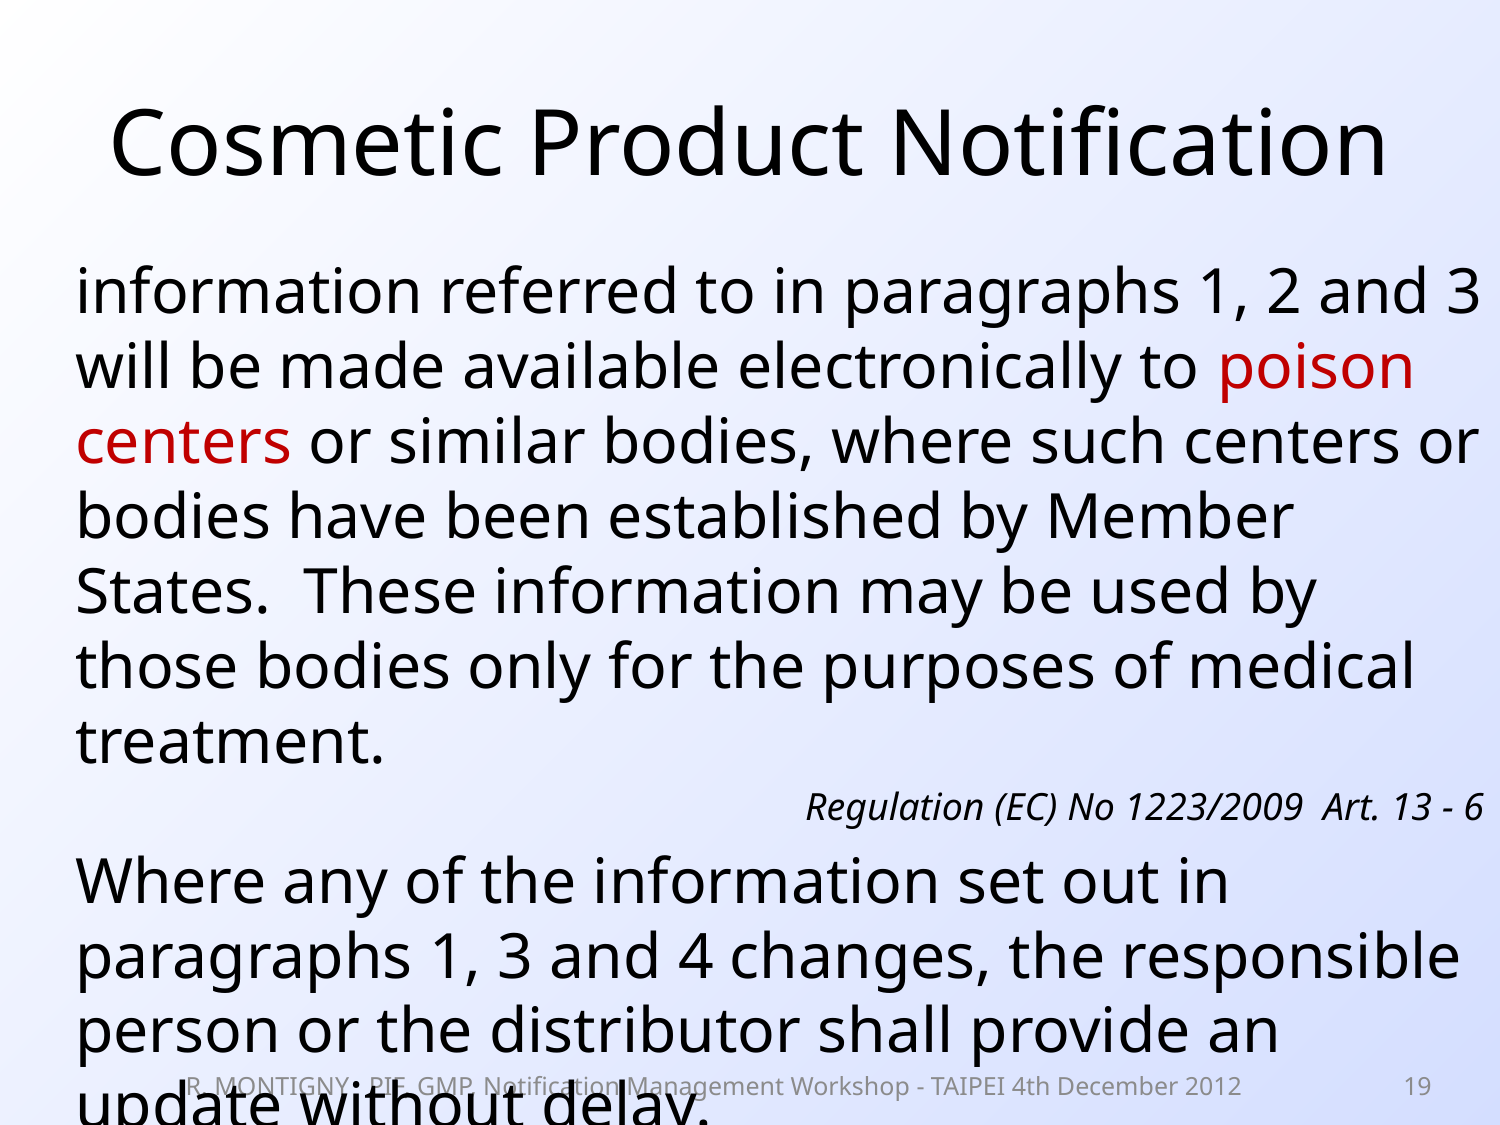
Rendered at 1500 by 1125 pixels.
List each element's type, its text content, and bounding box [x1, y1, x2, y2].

title Cosmetic Product Notification [75, 45, 1425, 233]
list information referred to in paragraphs 1, 2 and 3 will be made available electronically to poison centers or similar bodies, where such centers or bodies have been established by Member States. These information may be used by those bodies only for the purposes of medical treatment. Regulation (EC) No 1223/2009 Art. 13 - 6 Where any of the information set out in paragraphs 1, 3 and 4 changes, the responsible person or the distributor shall provide an update without delay. Regulation (EC) No 1223/2009 Art. 13 - 7 [75, 243, 1500, 986]
slide_number 19 [1364, 1057, 1447, 1118]
footer R. MONTIGNY PIF, GMP, Notification Management Workshop - TAIPEI 4th December 2012 [88, 1057, 1341, 1118]
